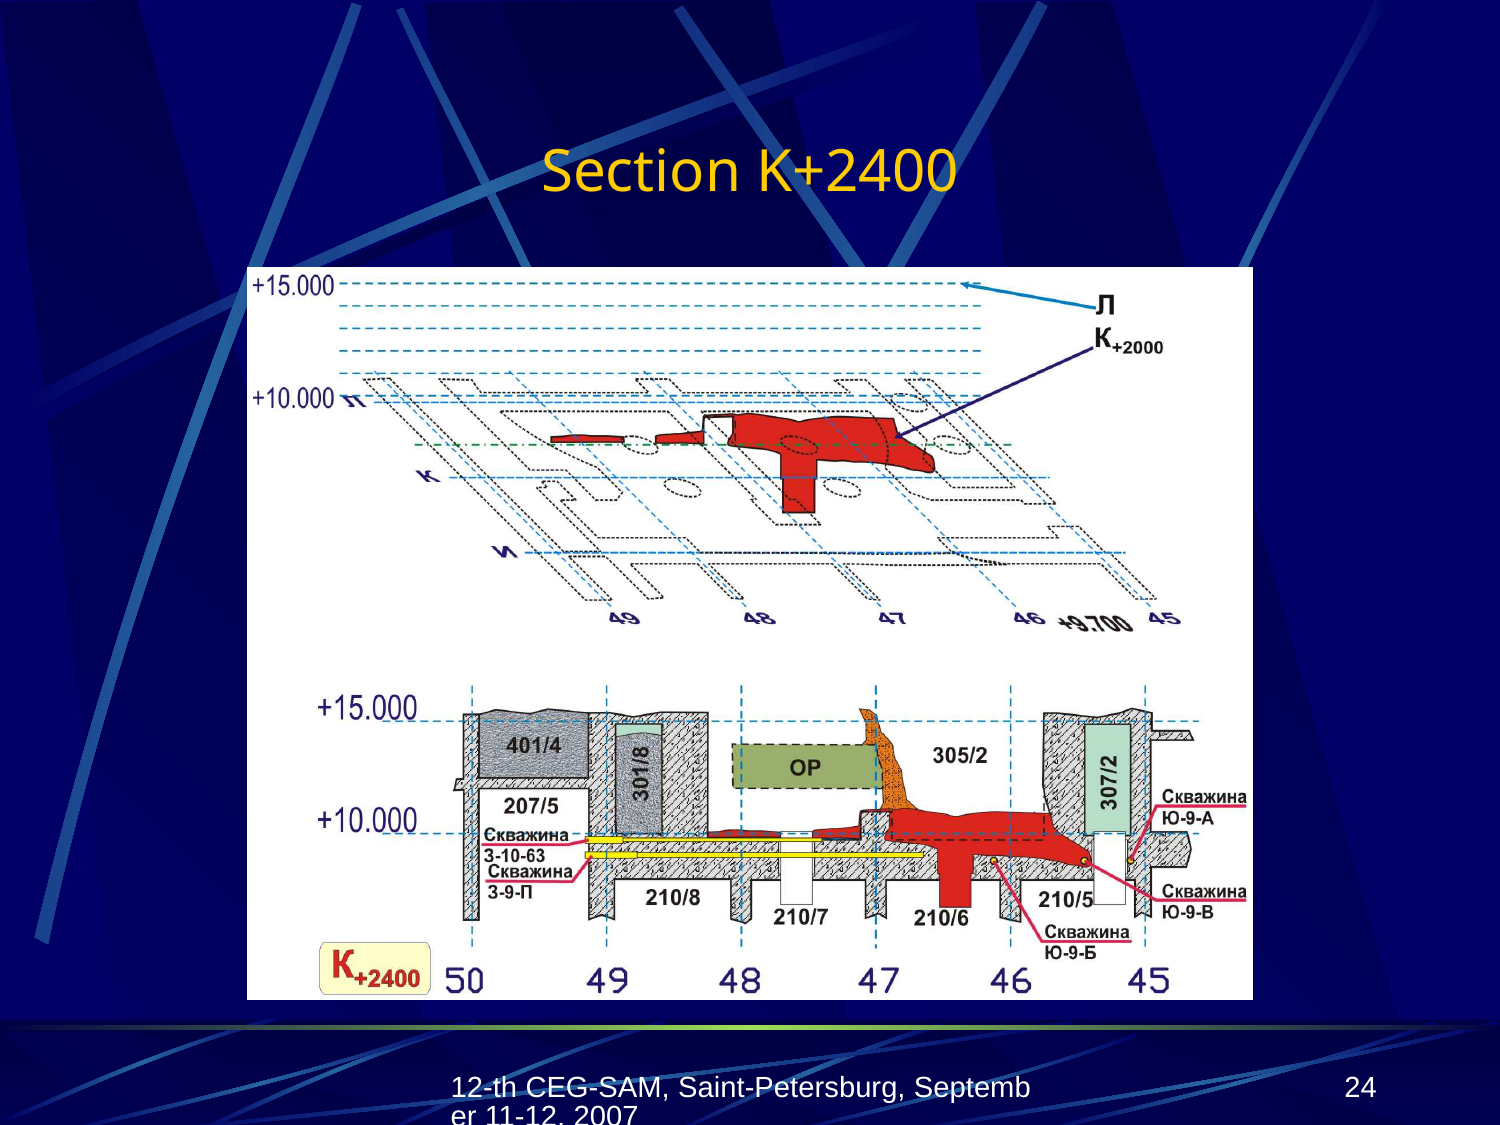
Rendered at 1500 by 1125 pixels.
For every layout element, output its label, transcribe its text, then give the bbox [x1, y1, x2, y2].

title Section K+2400 [112, 125, 1388, 211]
footer 12-th CEG-SAM, Saint-Petersburg, September 11-12, 2007 [435, 1035, 1060, 1111]
slide_number 24 [1079, 1035, 1392, 1111]
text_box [247, 266, 1253, 1001]
